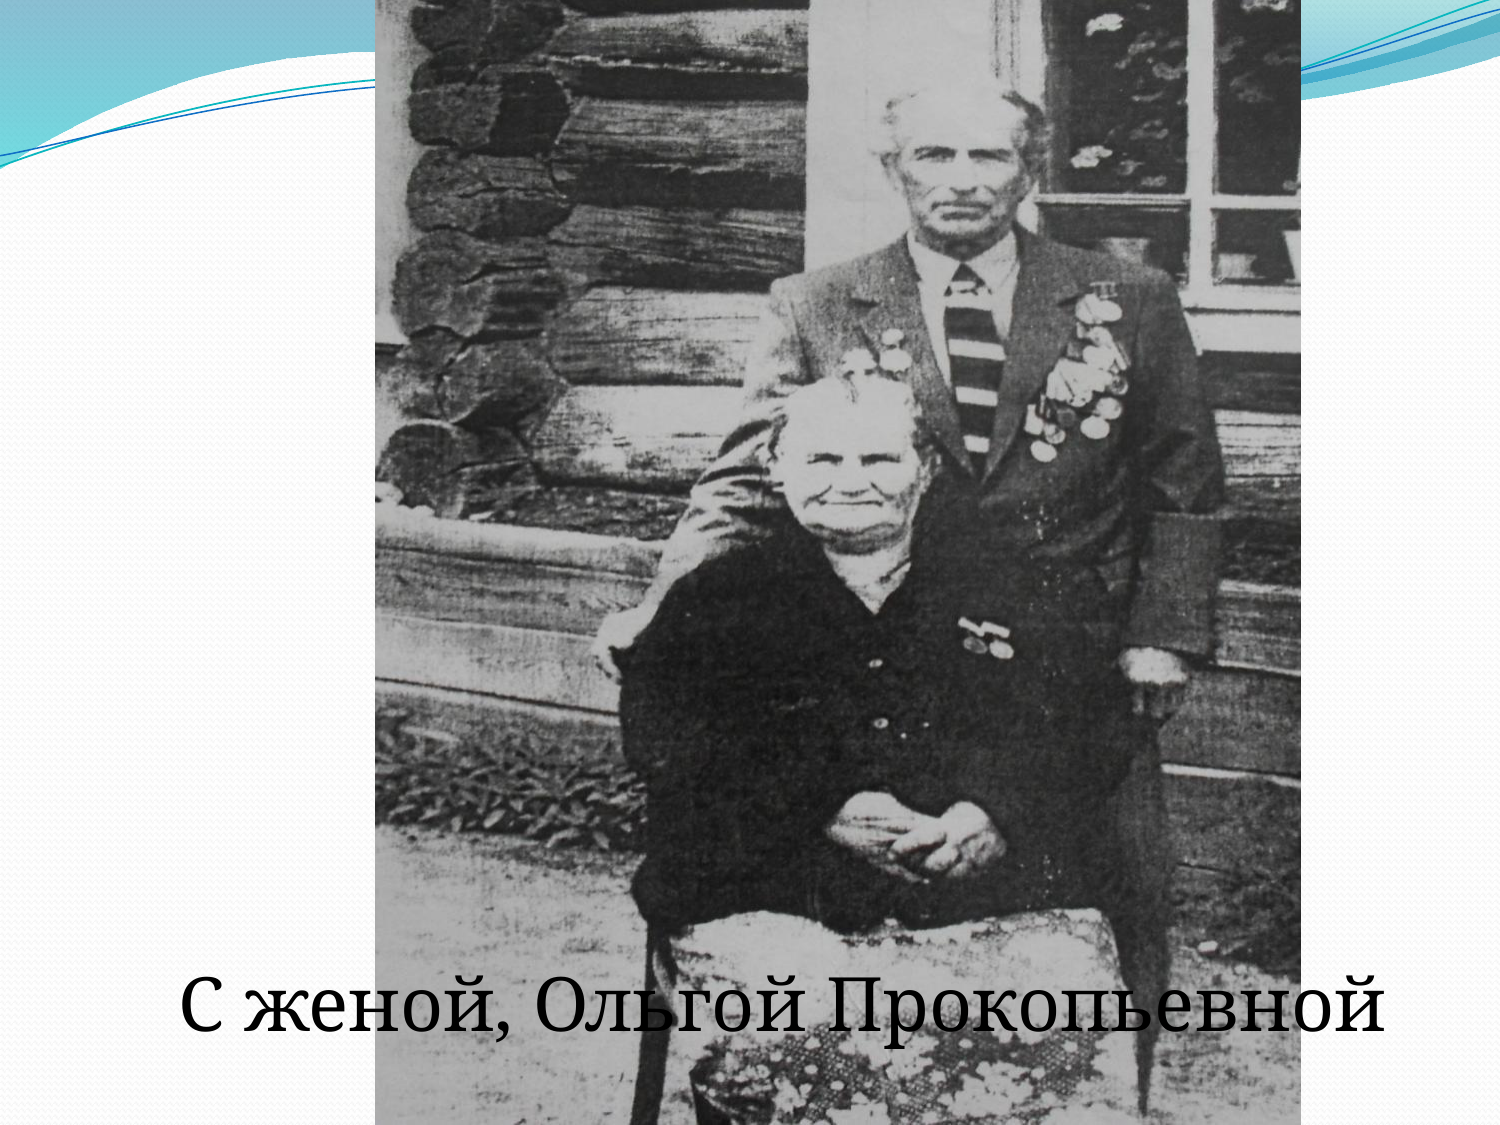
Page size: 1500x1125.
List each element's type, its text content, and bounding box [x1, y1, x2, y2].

picture [374, 0, 1302, 1125]
text_box С женой, Ольгой Прокопьевной [164, 949, 367, 1054]
text_box С женой, Ольгой Прокопьевной [1306, 949, 1430, 1054]
